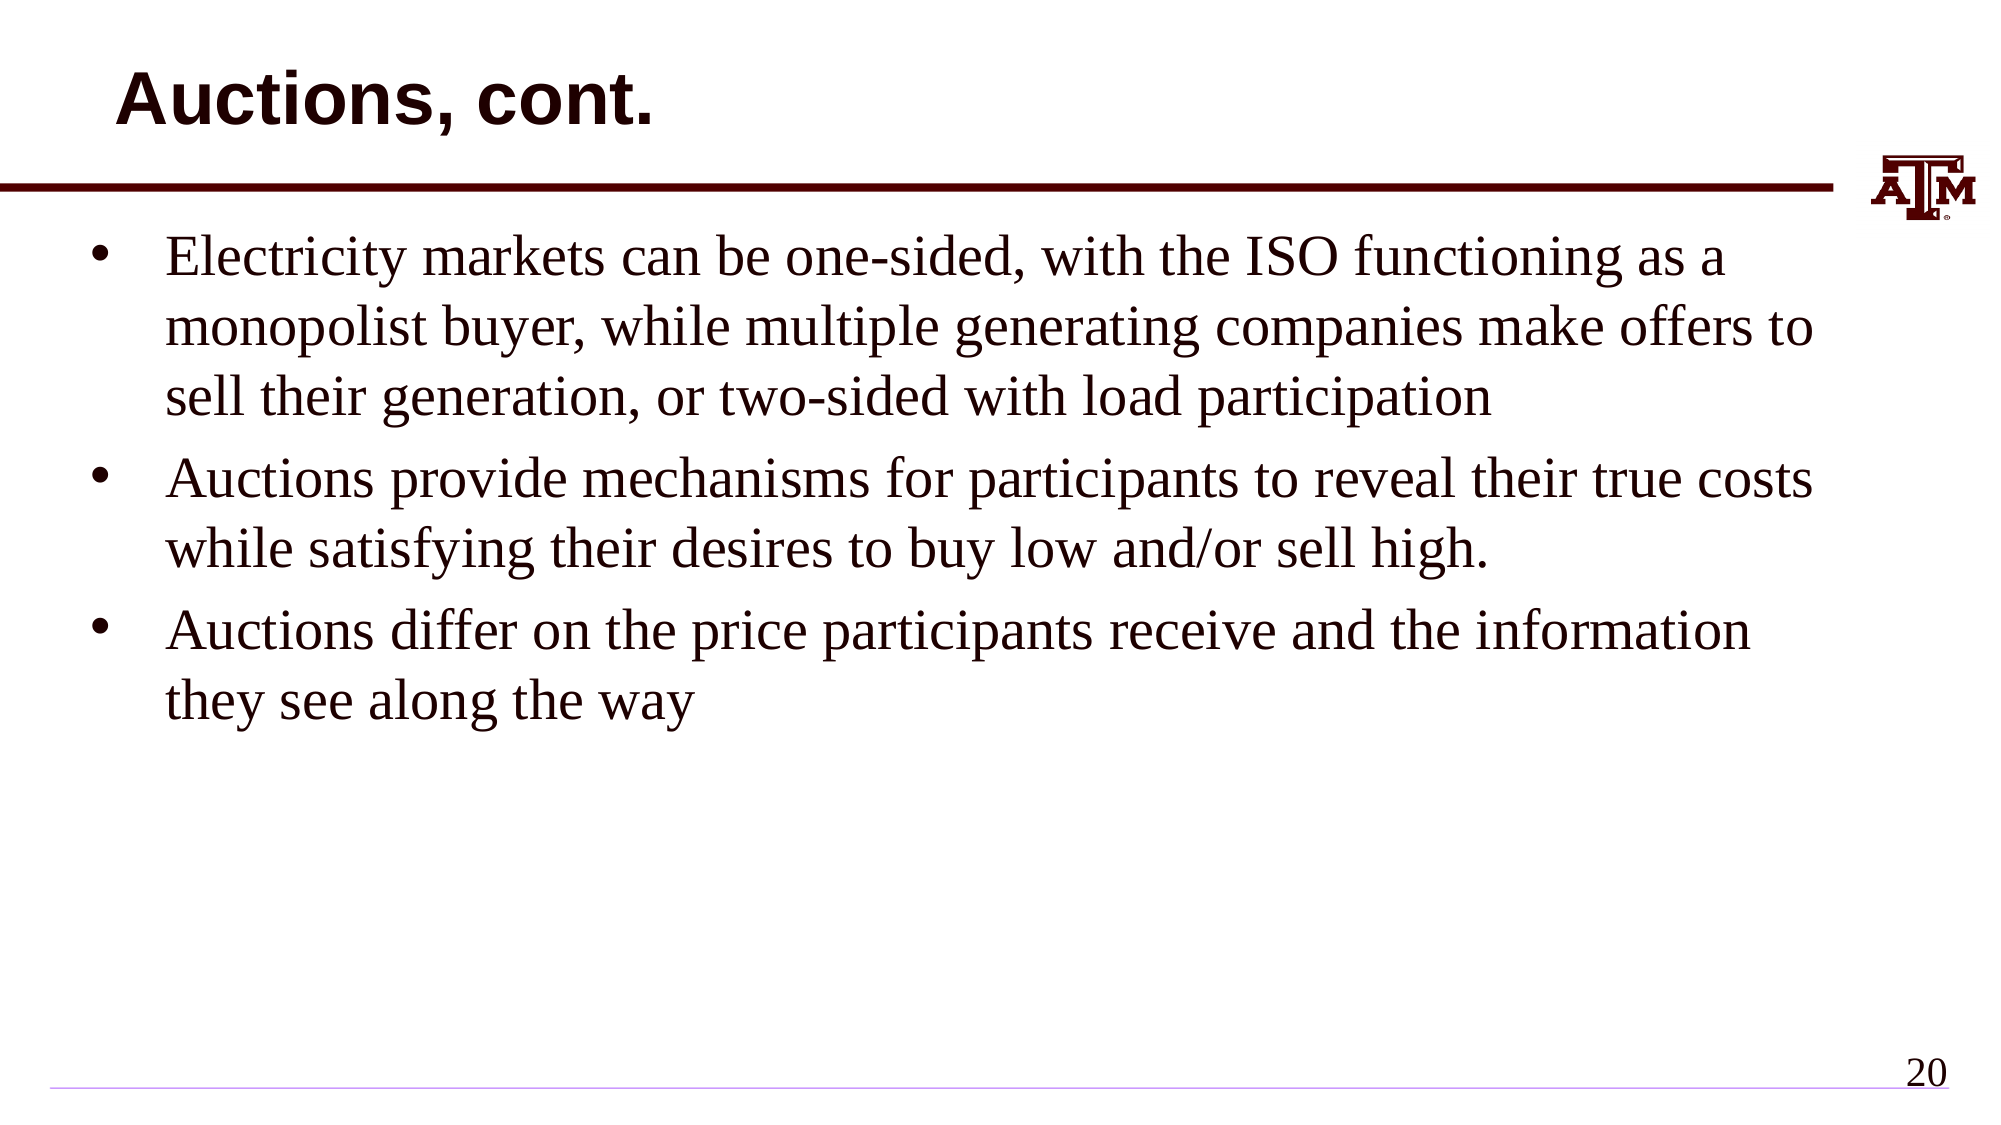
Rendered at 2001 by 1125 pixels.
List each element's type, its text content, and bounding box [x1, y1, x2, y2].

list Electricity markets can be one-sided, with the ISO functioning as a monopolist buyer, while multiple generating companies make offers to sell their generation, or two-sided with load participation Auctions provide mechanisms for participants to reveal their true costs while satisfying their desires to buy low and/or sell high. Auctions differ on the price participants receive and the information they see along the way [74, 209, 1838, 823]
text_box 19 [1762, 1037, 1963, 1113]
picture [1856, 137, 1990, 238]
title Auctions, cont. [99, 12, 1934, 188]
